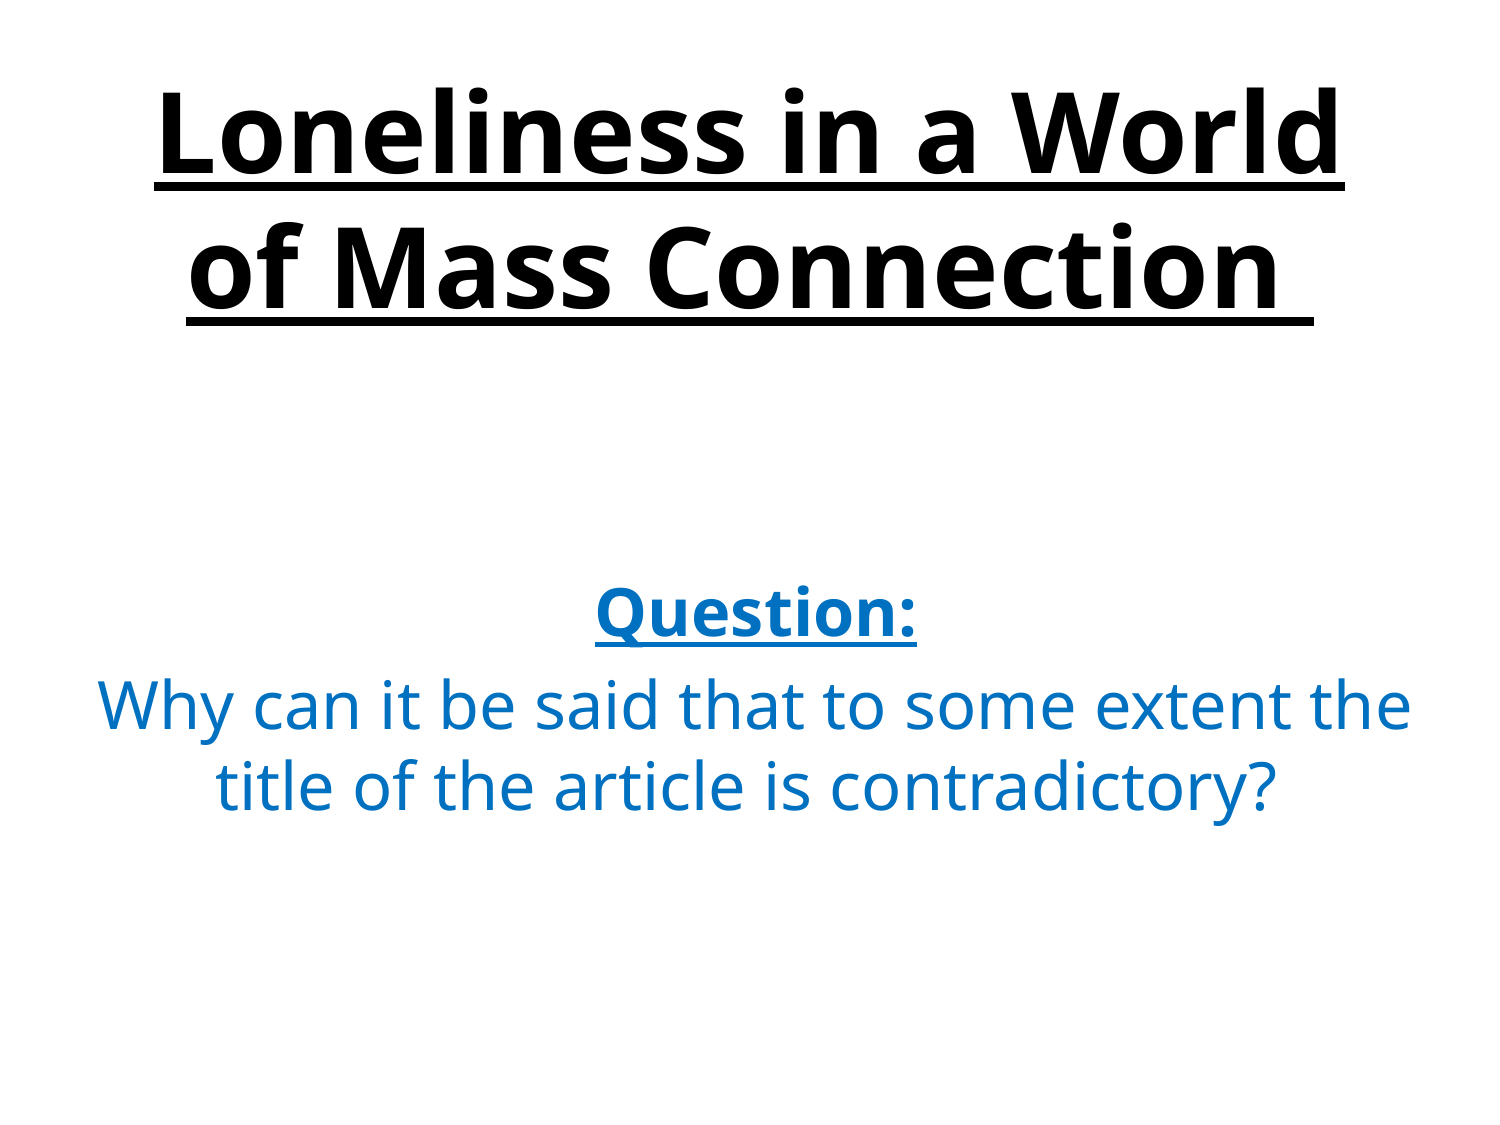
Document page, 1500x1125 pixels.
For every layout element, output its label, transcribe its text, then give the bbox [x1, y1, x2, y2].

title Loneliness in a World of Mass Connection [111, 54, 1388, 339]
subtitle Question: Why can it be said that to some extent the title of the article is contradictory? [76, 562, 1436, 851]
